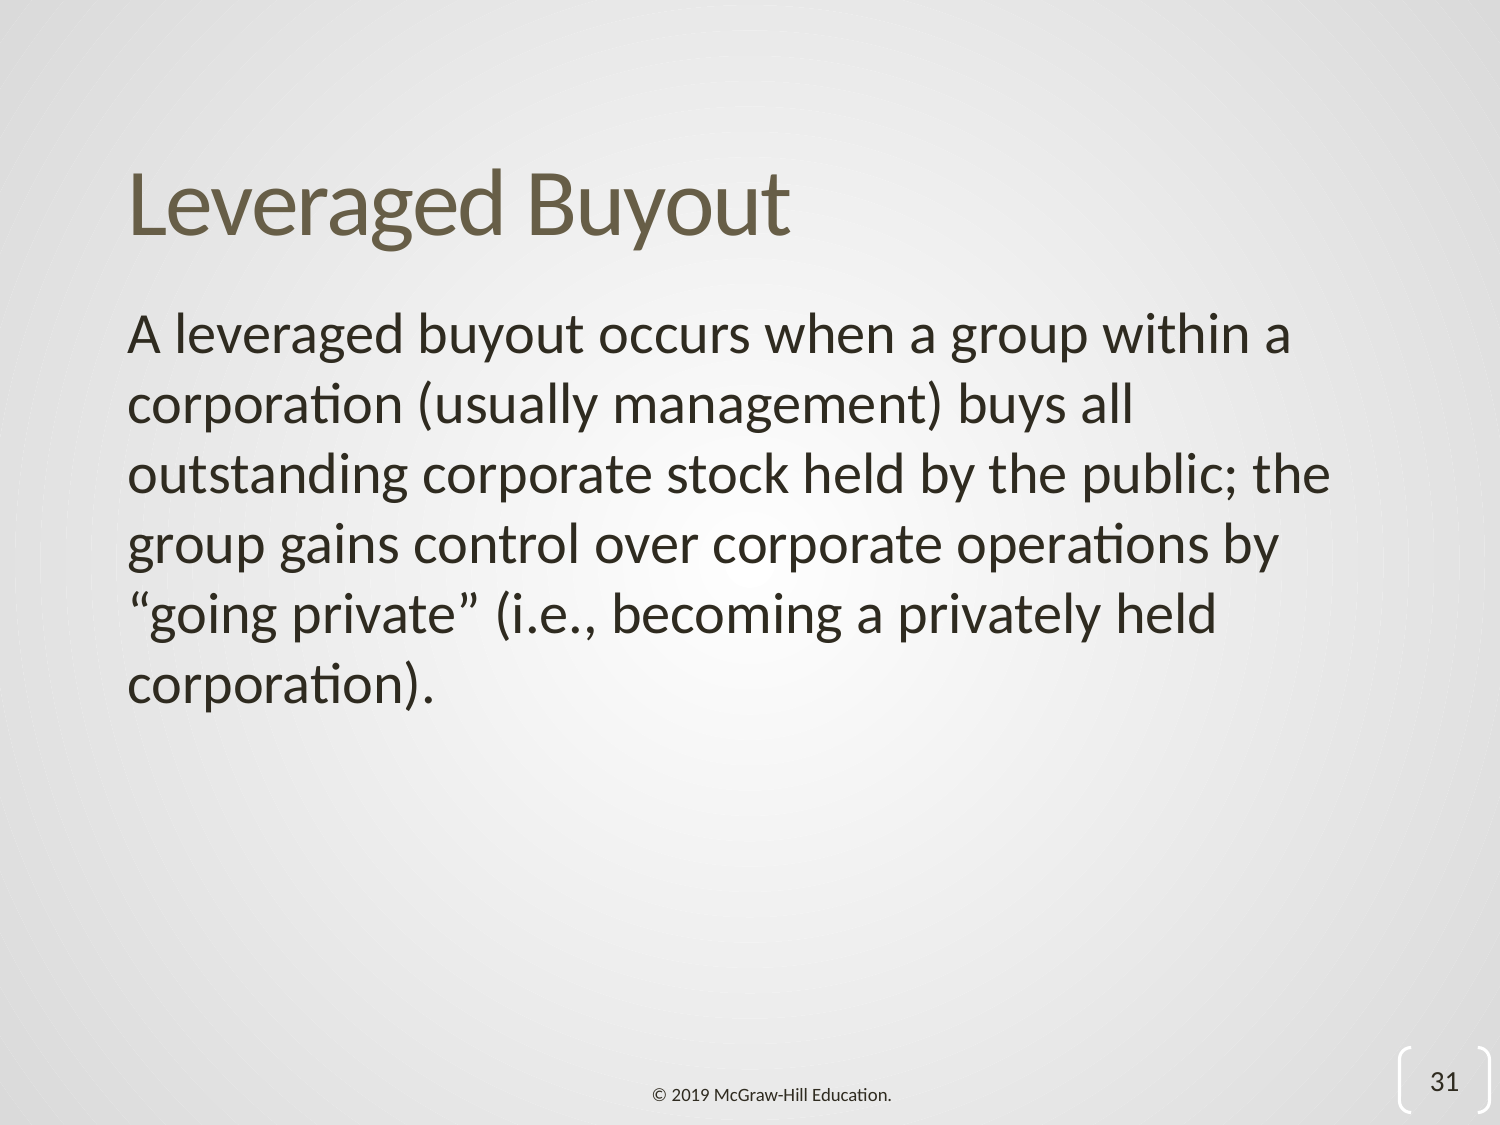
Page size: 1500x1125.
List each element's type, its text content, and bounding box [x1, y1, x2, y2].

subtitle A leveraged buyout occurs when a group within a corporation (usually management) buys all outstanding corporate stock held by the public; the group gains control over corporate operations by “going private” (i.e., becoming a privately held corporation). [112, 287, 1350, 738]
title Leveraged Buyout [112, 75, 1350, 263]
slide_number 31 [1397, 1045, 1492, 1115]
